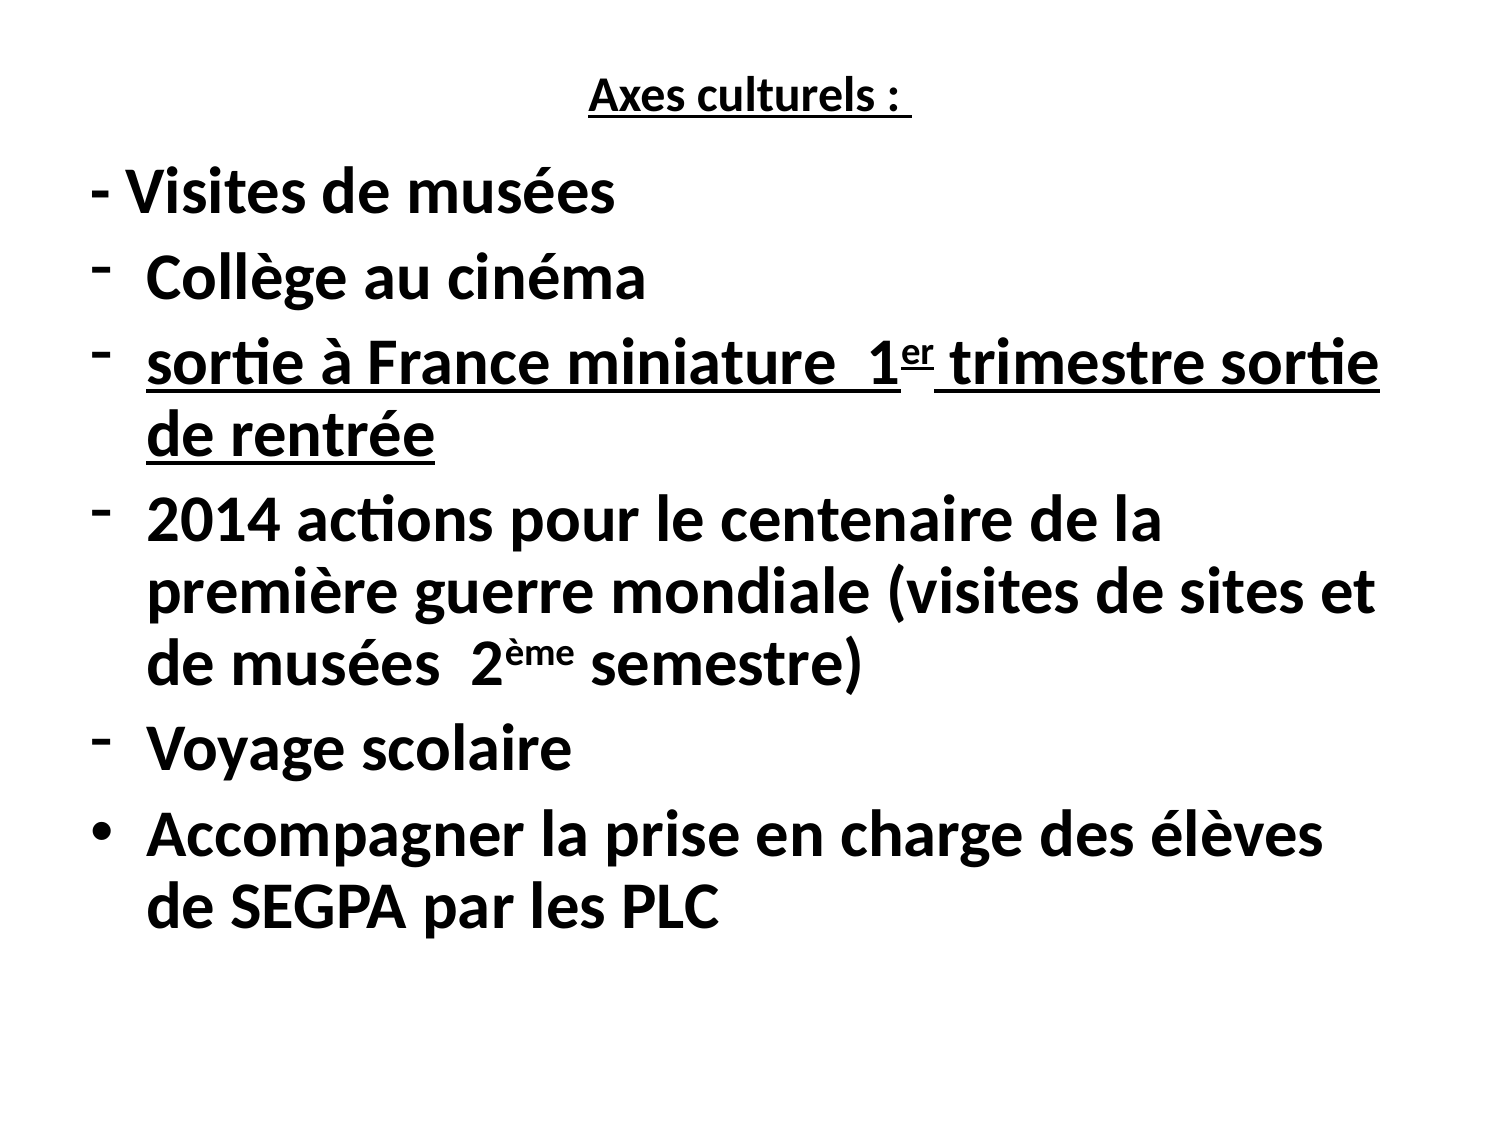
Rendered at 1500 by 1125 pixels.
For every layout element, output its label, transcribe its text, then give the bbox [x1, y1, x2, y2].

title Axes culturels : [75, 66, 1425, 148]
list - Visites de musées Collège au cinéma sortie à France miniature 1er trimestre sortie de rentrée 2014 actions pour le centenaire de la première guerre mondiale (visites de sites et de musées 2ème semestre) Voyage scolaire Accompagner la prise en charge des élèves de SEGPA par les PLC [75, 148, 1425, 1005]
